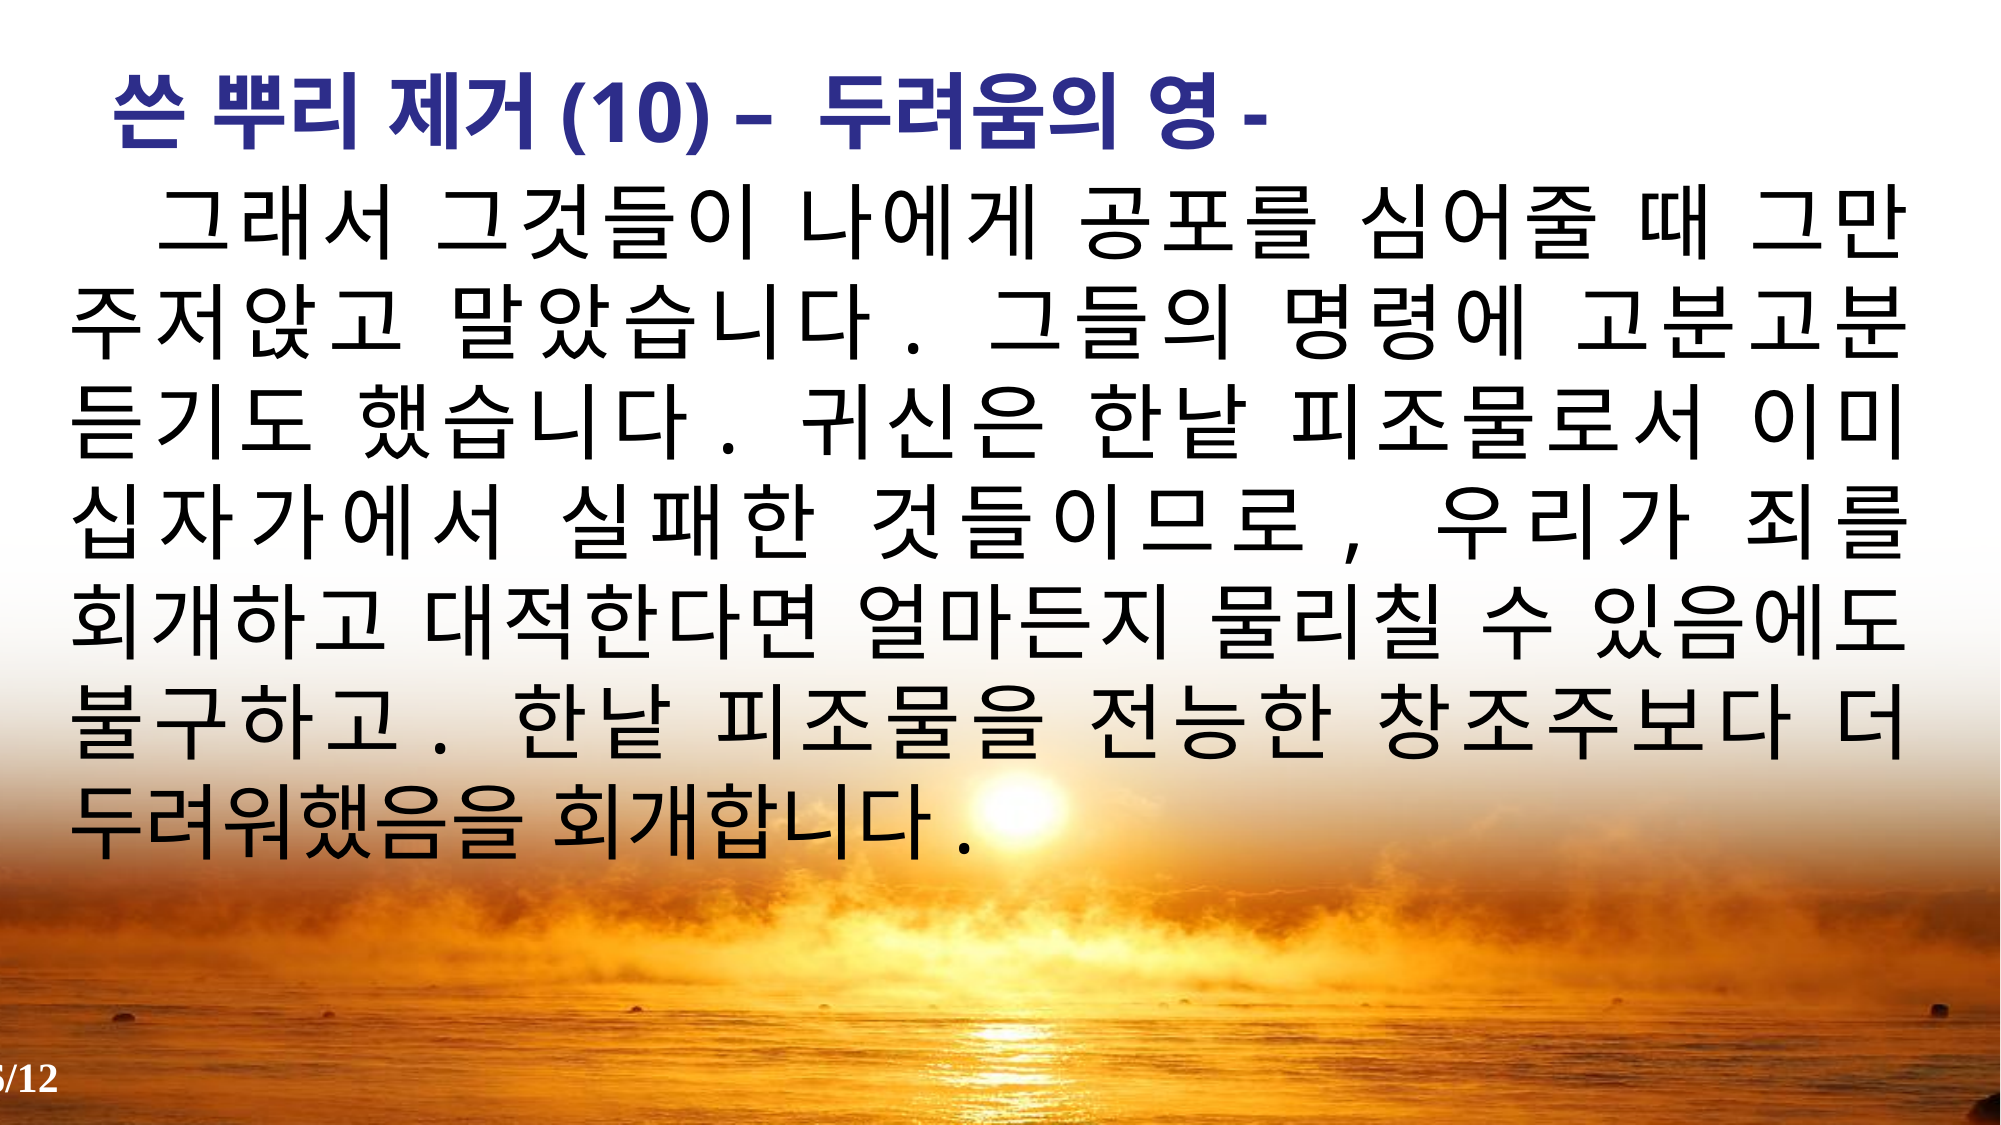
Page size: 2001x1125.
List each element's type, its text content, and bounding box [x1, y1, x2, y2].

picture [0, 0, 2001, 1125]
text_box 쓴 뿌리 제거(10) – 두려움의 영- 그래서 그것들이 나에게 공포를 심어줄 때 그만 주저앉고 말았습니다. 그들의 명령에 고분고분 듣기도 했습니다. 귀신은 한낱 피조물로서 이미 십자가에서 실패한 것들이므로, 우리가 죄를 회개하고 대적한다면 얼마든지 물리칠 수 있음에도 불구하고. 한낱 피조물을 전능한 창조주보다 더 두려워했음을 회개합니다. [53, 52, 1926, 878]
